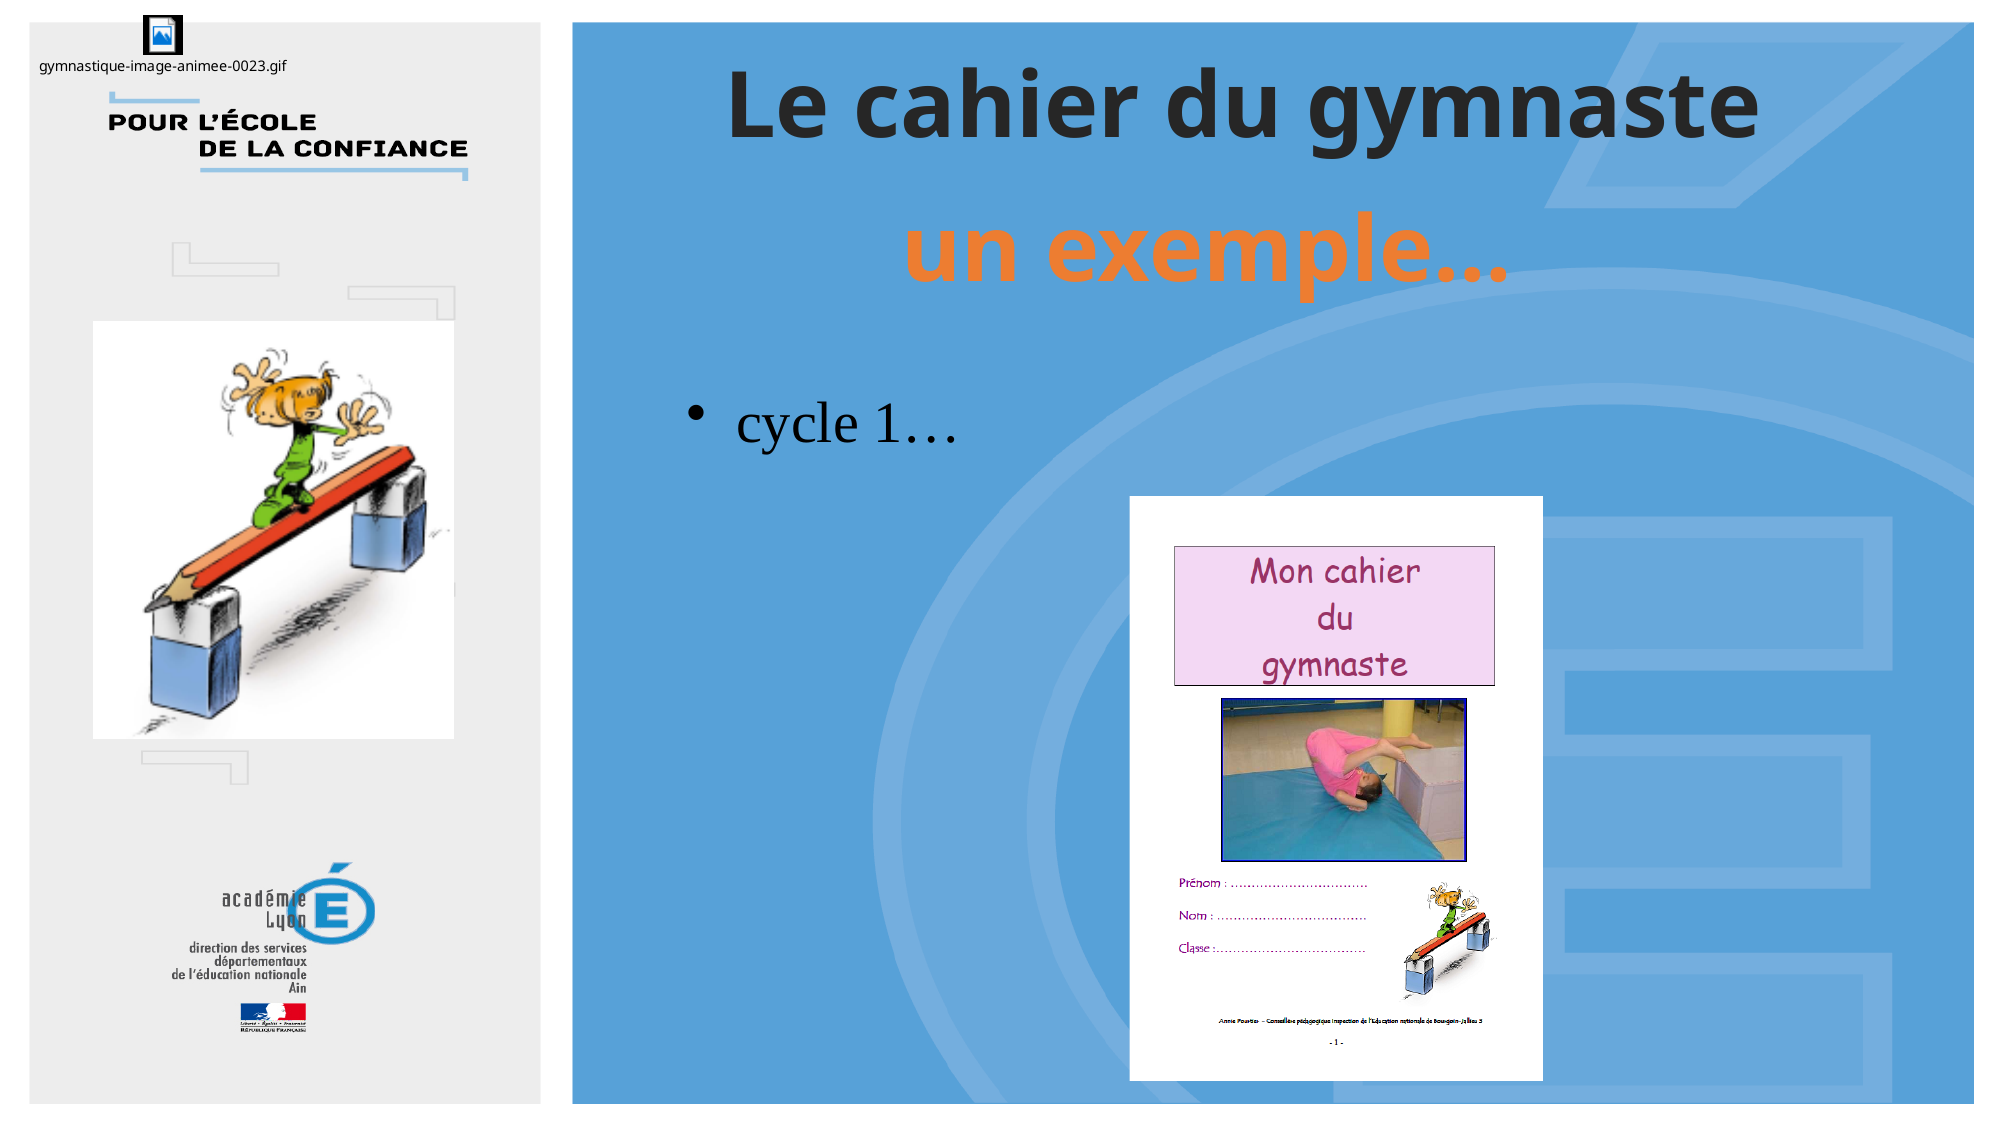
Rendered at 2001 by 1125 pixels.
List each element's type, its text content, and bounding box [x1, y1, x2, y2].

text_box un exemple… [669, 195, 1744, 339]
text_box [15, 15, 311, 80]
text_box cycle 1… [670, 376, 1623, 545]
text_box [1129, 496, 1543, 1081]
picture [0, 0, 2001, 1125]
text_box Le cahier du gymnaste [518, 38, 1969, 164]
